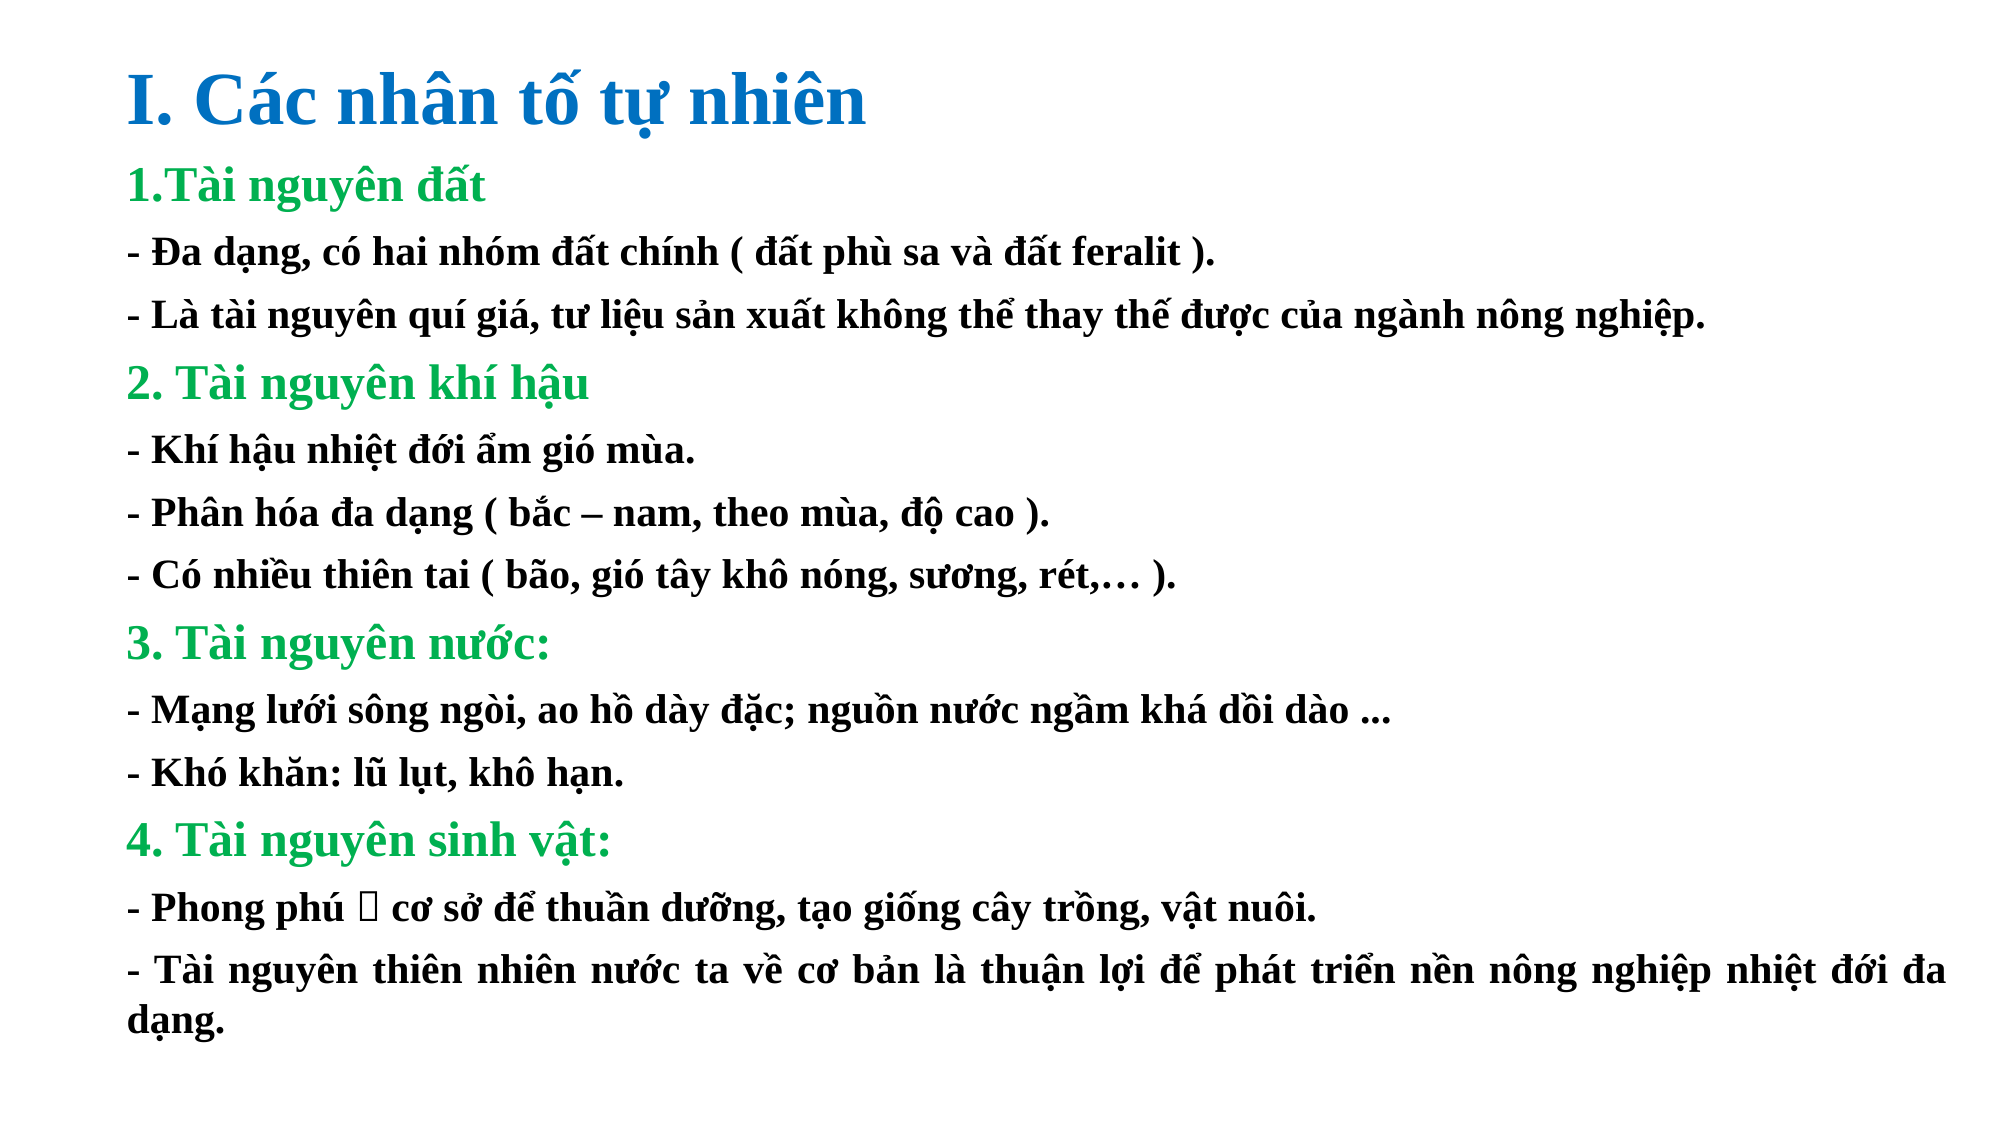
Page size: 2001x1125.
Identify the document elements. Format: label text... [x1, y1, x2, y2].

text_box I. Các nhân tố tự nhiên 1.Tài nguyên đất - Đa dạng, có hai nhóm đất chính ( đất phù sa và đất feralit ). - Là tài nguyên quí giá, tư liệu sản xuất không thể thay thế được của ngành nông nghiệp. 2. Tài nguyên khí hậu - Khí hậu nhiệt đới ẩm gió mùa. - Phân hóa đa dạng ( bắc – nam, theo mùa, độ cao ). - Có nhiều thiên tai ( bão, gió tây khô nóng, sương, rét,… ). 3. Tài nguyên nước: - Mạng lưới sông ngòi, ao hồ dày đặc; nguồn nước ngầm khá dồi dào ... - Khó khăn: lũ lụt, khô hạn. 4. Tài nguyên sinh vật: - Phong phú  cơ sở để thuần dưỡng, tạo giống cây trồng, vật nuôi. - Tài nguyên thiên nhiên nước ta về cơ bản là thuận lợi để phát triển nền nông nghiệp nhiệt đới đa dạng. [36, 41, 1963, 1050]
